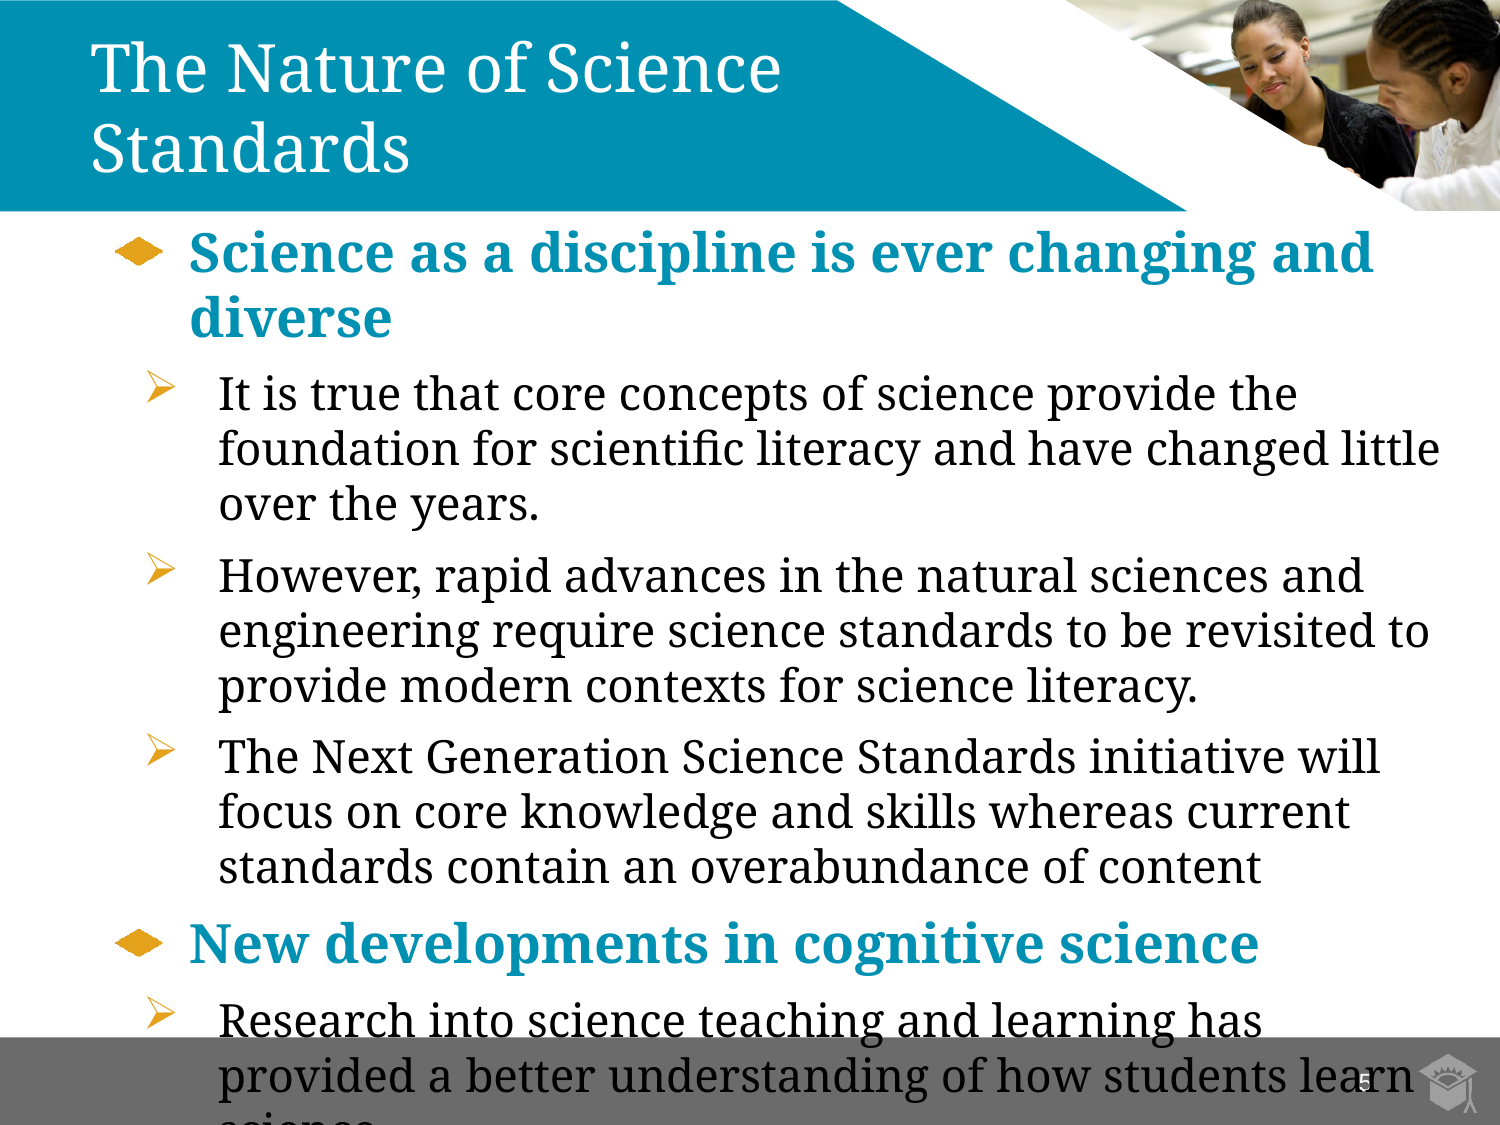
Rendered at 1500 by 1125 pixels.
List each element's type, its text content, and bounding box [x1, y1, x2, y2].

picture [1416, 1051, 1480, 1116]
picture [114, 928, 163, 957]
picture [1067, 0, 1500, 211]
list Science as a discipline is ever changing and diverse It is true that core concepts of science provide the foundation for scientific literacy and have changed little over the years. However, rapid advances in the natural sciences and engineering require science standards to be revisited to provide modern contexts for science literacy. The Next Generation Science Standards initiative will focus on core knowledge and skills whereas current standards contain an overabundance of content New developments in cognitive science Research into science teaching and learning has provided a better understanding of how students learn science. [24, 210, 1463, 1003]
picture [114, 236, 163, 266]
slide_number 5 [1137, 1037, 1388, 1125]
title The Nature of Science Standards [0, 0, 1000, 211]
